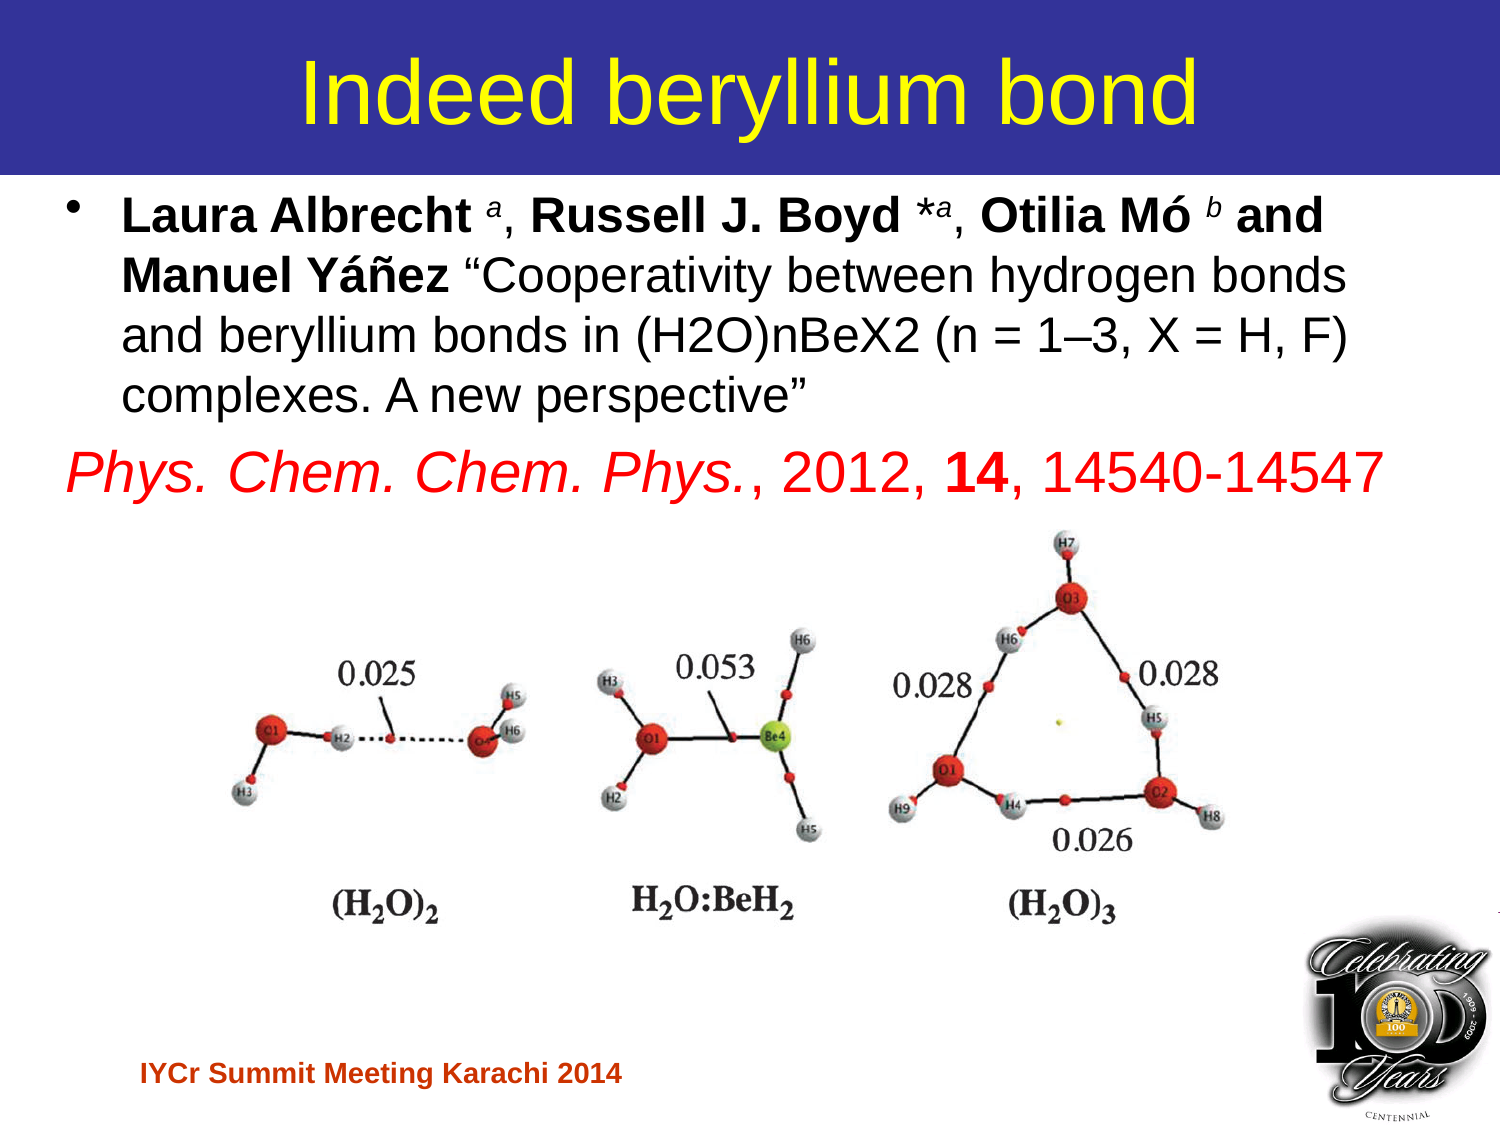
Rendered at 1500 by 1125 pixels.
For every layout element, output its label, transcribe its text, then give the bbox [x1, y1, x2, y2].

list Laura Albrecht a, Russell J. Boyd *a, Otilia Mó b and Manuel Yáñez “Cooperativity between hydrogen bonds and beryllium bonds in (H2O)nBeX2 (n = 1–3, X = H, F) complexes. A new perspective” Phys. Chem. Chem. Phys., 2012, 14, 14540-14547 [49, 174, 1426, 551]
footer IYCr Summit Meeting Karachi 2014 [0, 1046, 763, 1125]
title Indeed beryllium bond [0, 0, 1500, 176]
picture [149, 524, 1500, 1125]
